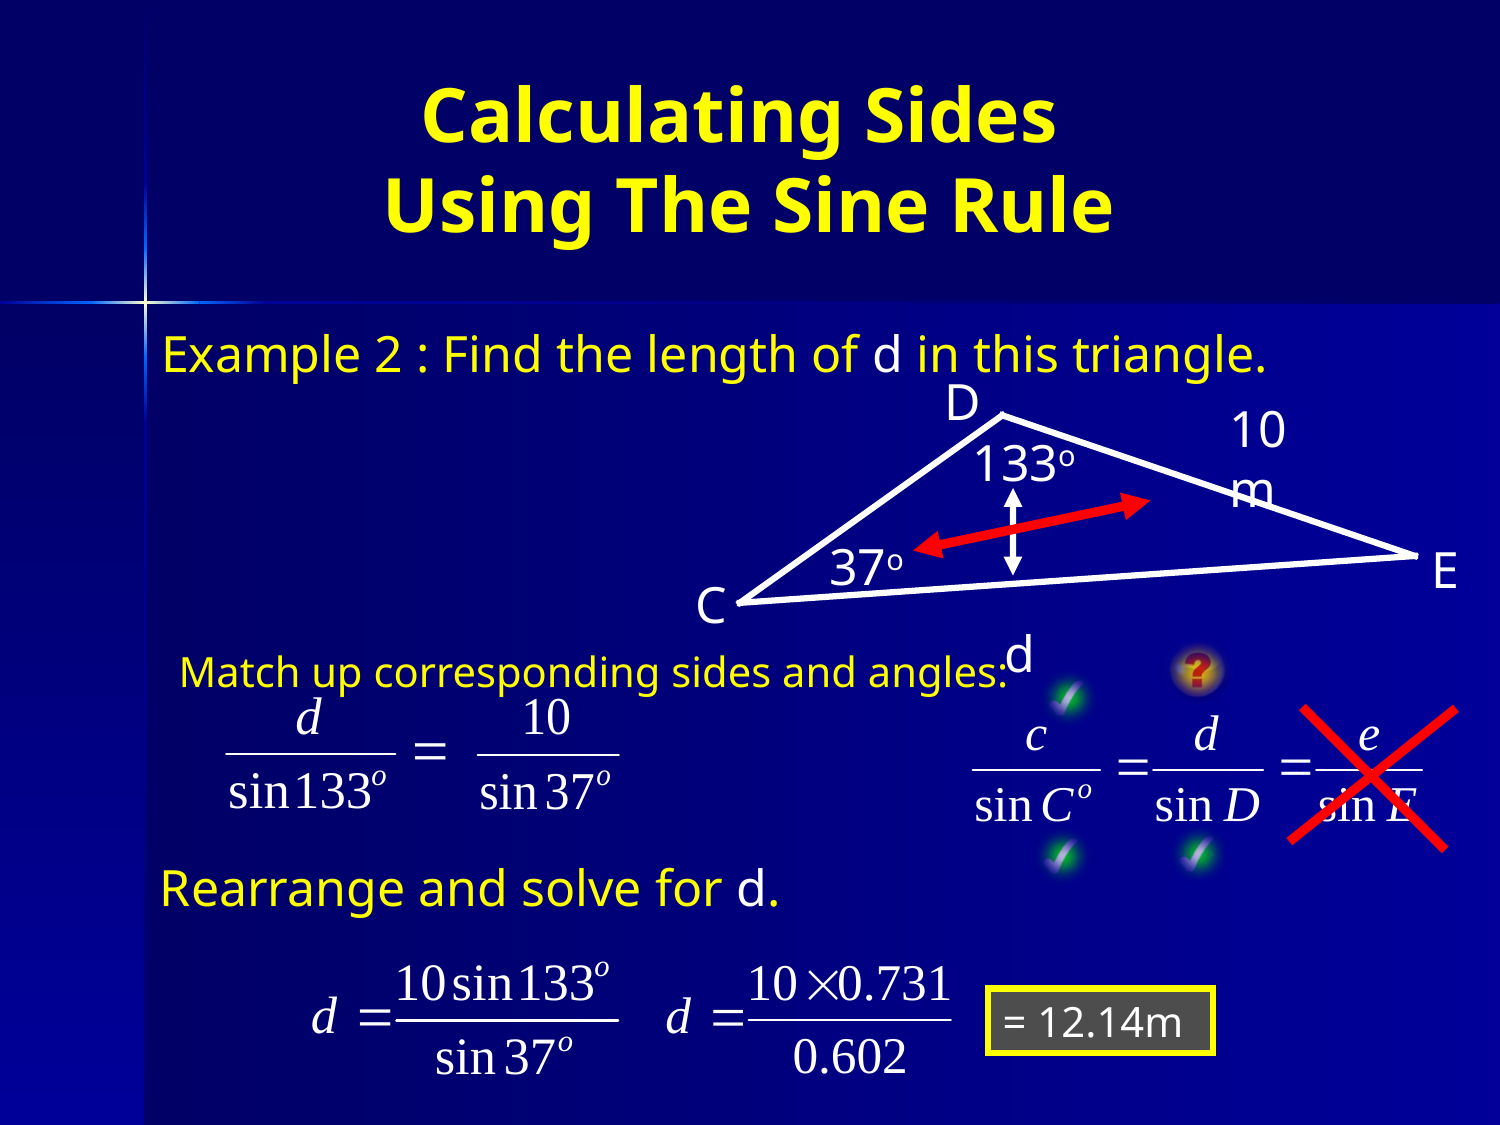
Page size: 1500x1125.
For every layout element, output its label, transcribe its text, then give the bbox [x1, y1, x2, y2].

title Calculating Sides Using The Sine Rule [331, 95, 1167, 221]
picture [1031, 660, 1107, 736]
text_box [302, 941, 628, 1087]
text_box Rearrange and solve for d. [145, 848, 848, 924]
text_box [1289, 706, 1457, 851]
text_box Match up corresponding sides and angles: [163, 638, 961, 704]
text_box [657, 951, 962, 1085]
text_box D [929, 362, 997, 388]
text_box Example 2 : Find the length of d in this triangle. [146, 314, 1438, 390]
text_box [963, 702, 1432, 833]
text_box E [1421, 530, 1474, 606]
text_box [739, 390, 1415, 692]
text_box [468, 683, 628, 822]
picture [1153, 630, 1244, 714]
text_box = 12.14m [987, 988, 1213, 1054]
picture [1161, 816, 1237, 892]
text_box C [680, 566, 734, 642]
picture [1025, 818, 1101, 894]
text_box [217, 683, 447, 821]
